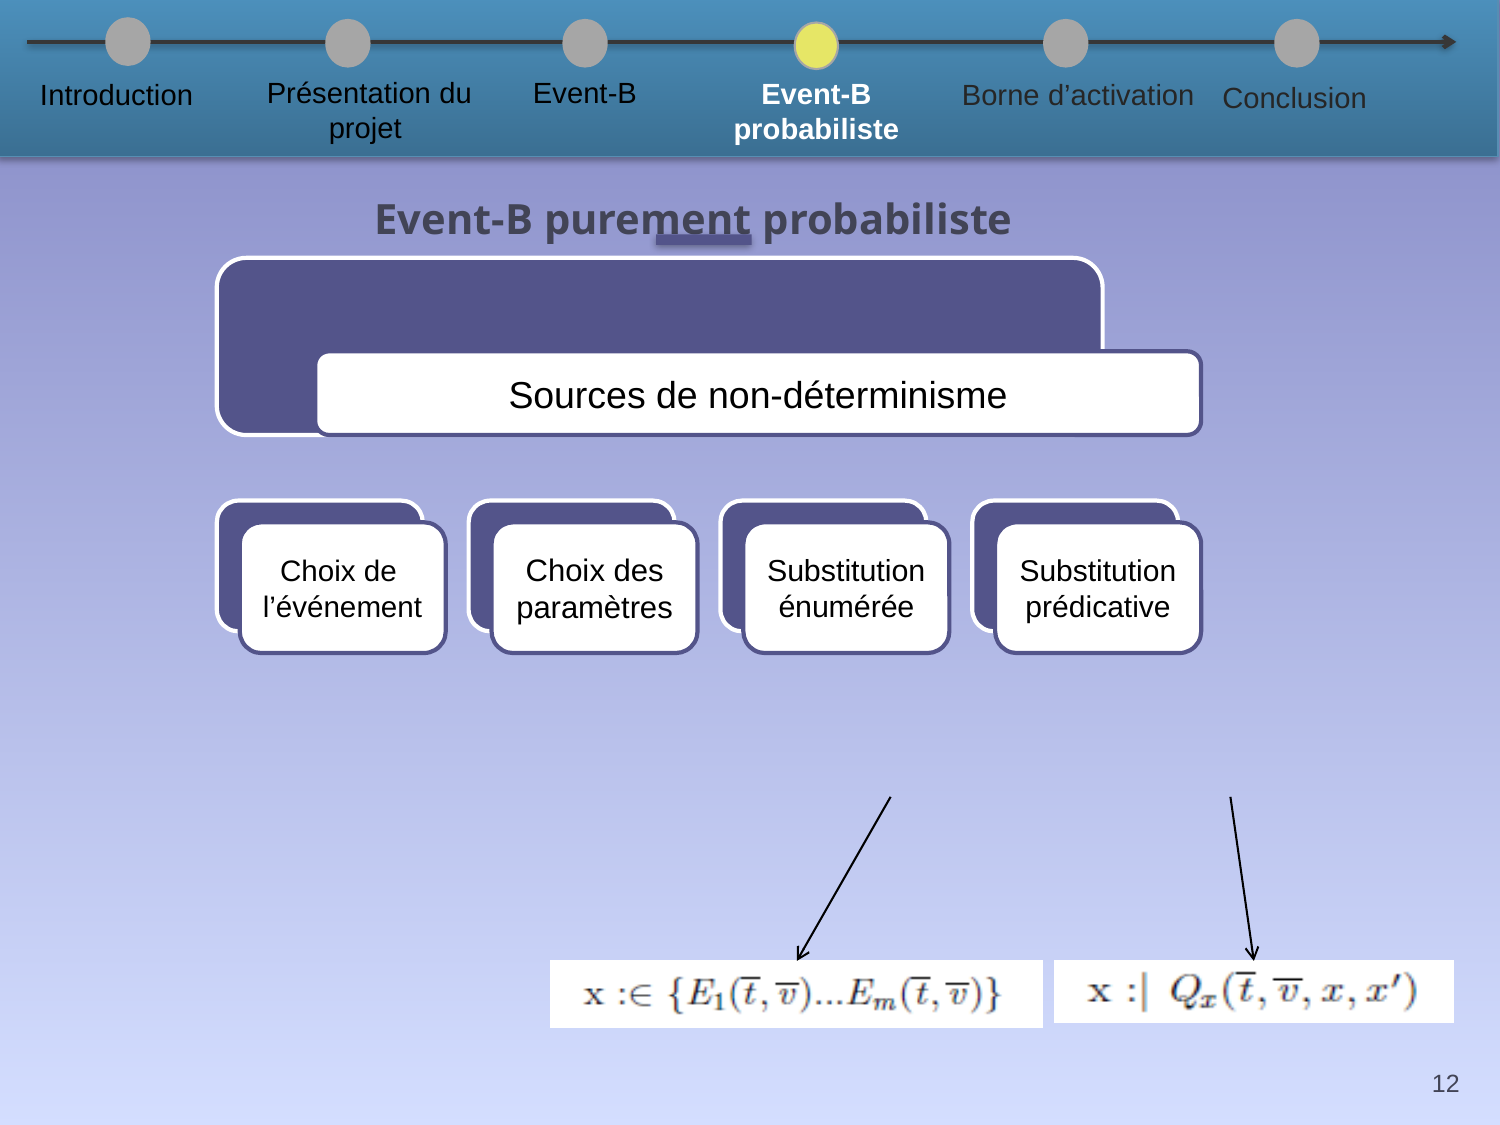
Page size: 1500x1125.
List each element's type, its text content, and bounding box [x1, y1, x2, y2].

text_box [0, 0, 1499, 157]
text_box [1159, 866, 1325, 891]
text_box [93, 257, 1325, 897]
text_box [25, 17, 1457, 154]
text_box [761, 831, 926, 926]
text_box 12 [1021, 1060, 1475, 1102]
text_box [655, 234, 752, 246]
picture [550, 960, 1044, 1028]
text_box Event-B purement probabiliste [58, 175, 1329, 245]
picture [1054, 960, 1454, 1023]
